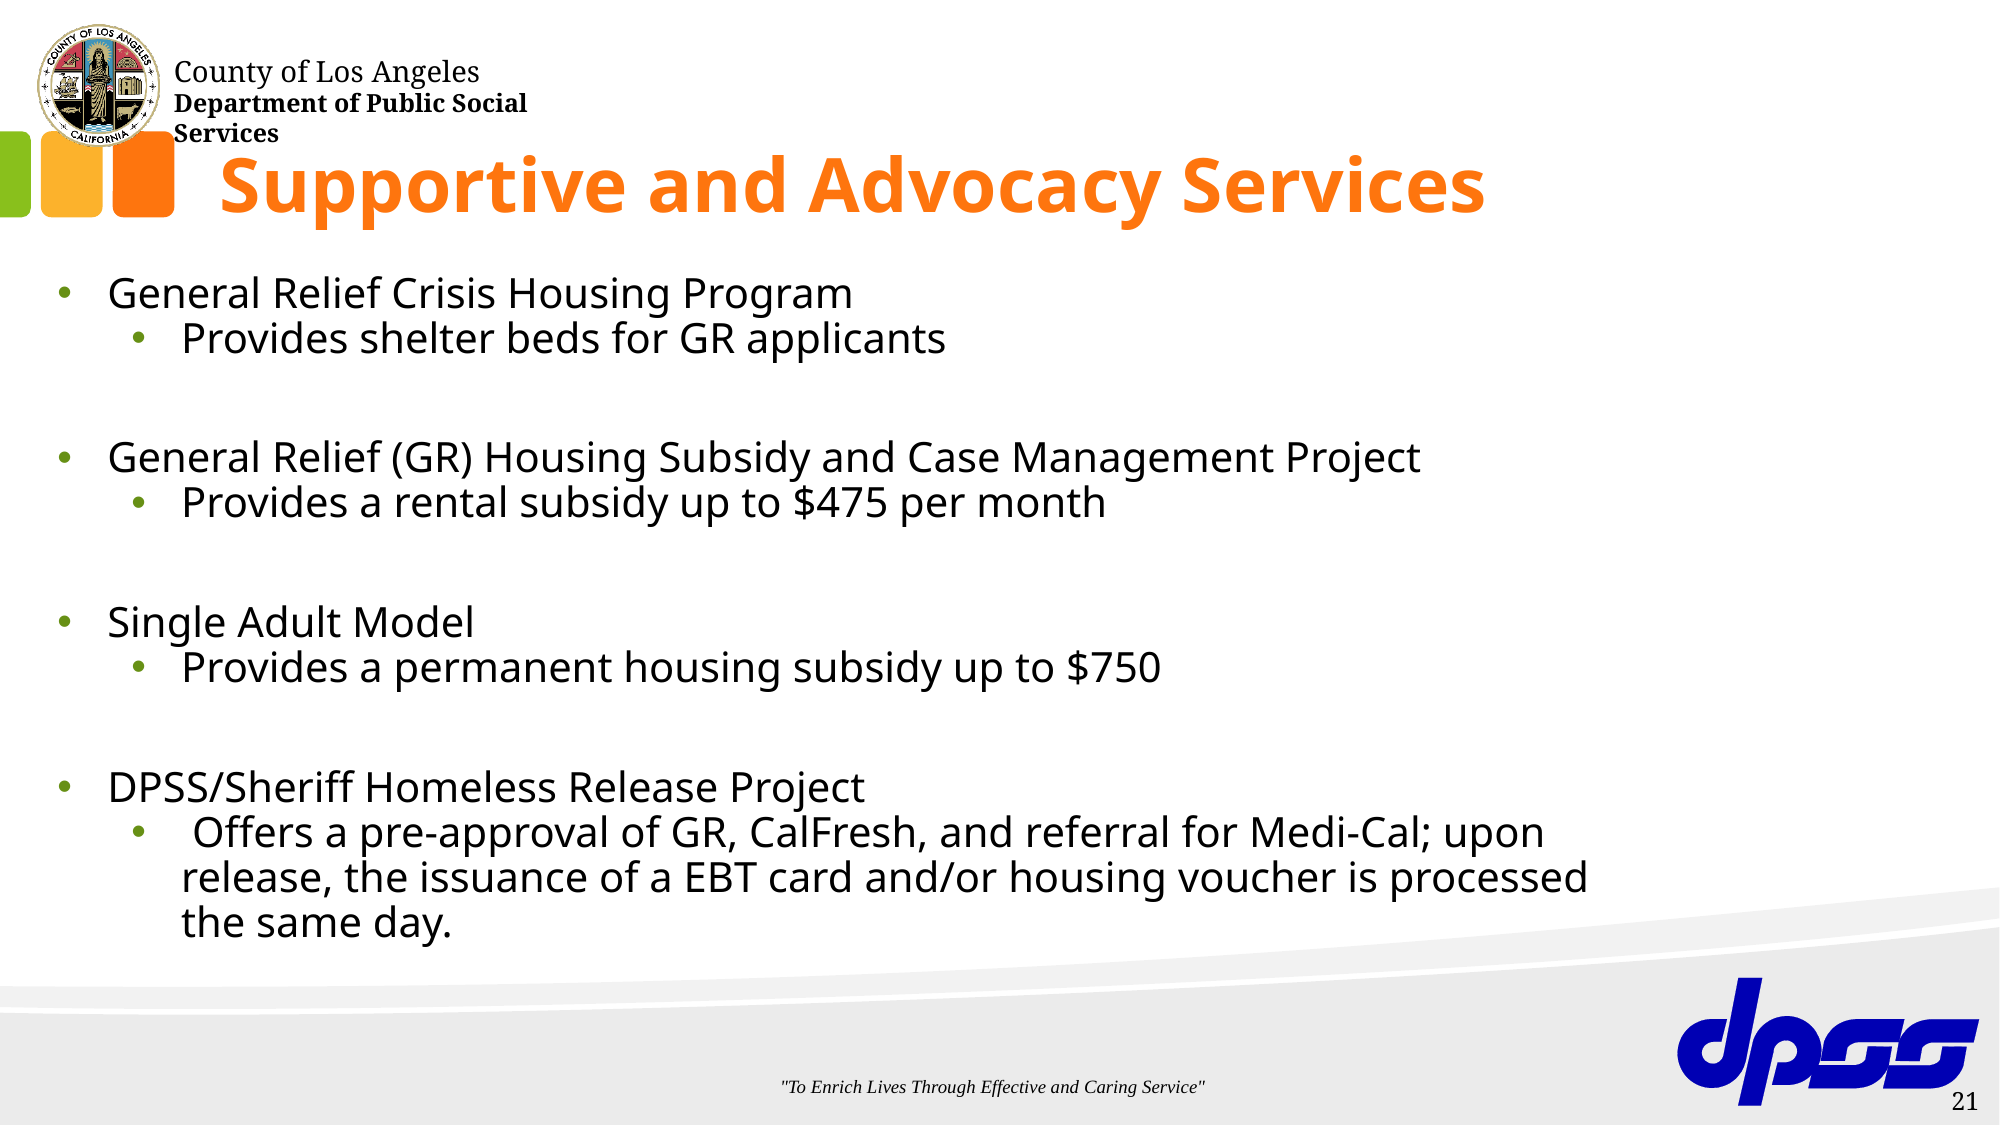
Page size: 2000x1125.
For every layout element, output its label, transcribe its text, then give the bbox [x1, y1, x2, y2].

list General Relief Crisis Housing Program Provides shelter beds for GR applicants General Relief (GR) Housing Subsidy and Case Management Project Provides a rental subsidy up to $475 per month Single Adult Model Provides a permanent housing subsidy up to $750 DPSS/Sheriff Homeless Release Project Offers a pre-approval of GR, CalFresh, and referral for Medi-Cal; upon release, the issuance of a EBT card and/or housing voucher is processed the same day. [37, 262, 1675, 1013]
picture [1674, 974, 1983, 1109]
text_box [36, 24, 628, 148]
text_box "To Enrich Lives Through Effective and Caring Service" [667, 1067, 1318, 1105]
title Supportive and Advocacy Services [199, 24, 1800, 238]
slide_number 21 [1866, 1087, 2000, 1118]
